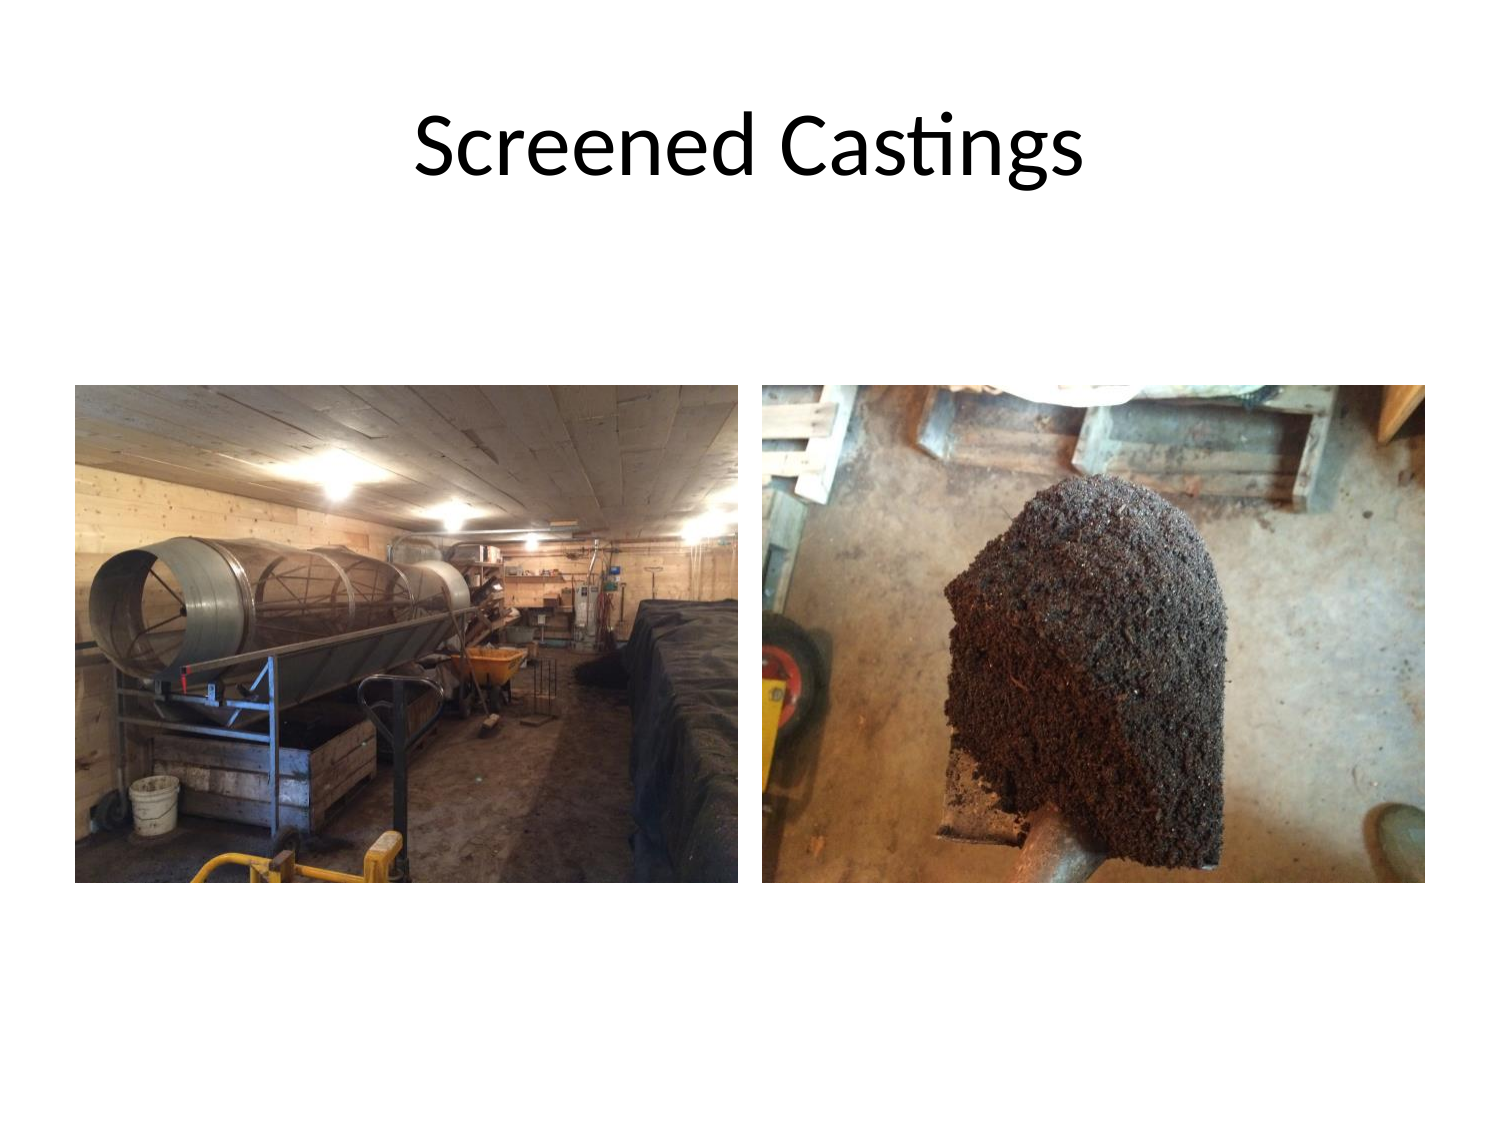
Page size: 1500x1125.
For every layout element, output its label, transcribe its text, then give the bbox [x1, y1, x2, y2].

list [762, 262, 1426, 1006]
title Screened Castings [75, 45, 1425, 233]
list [74, 262, 738, 1006]
